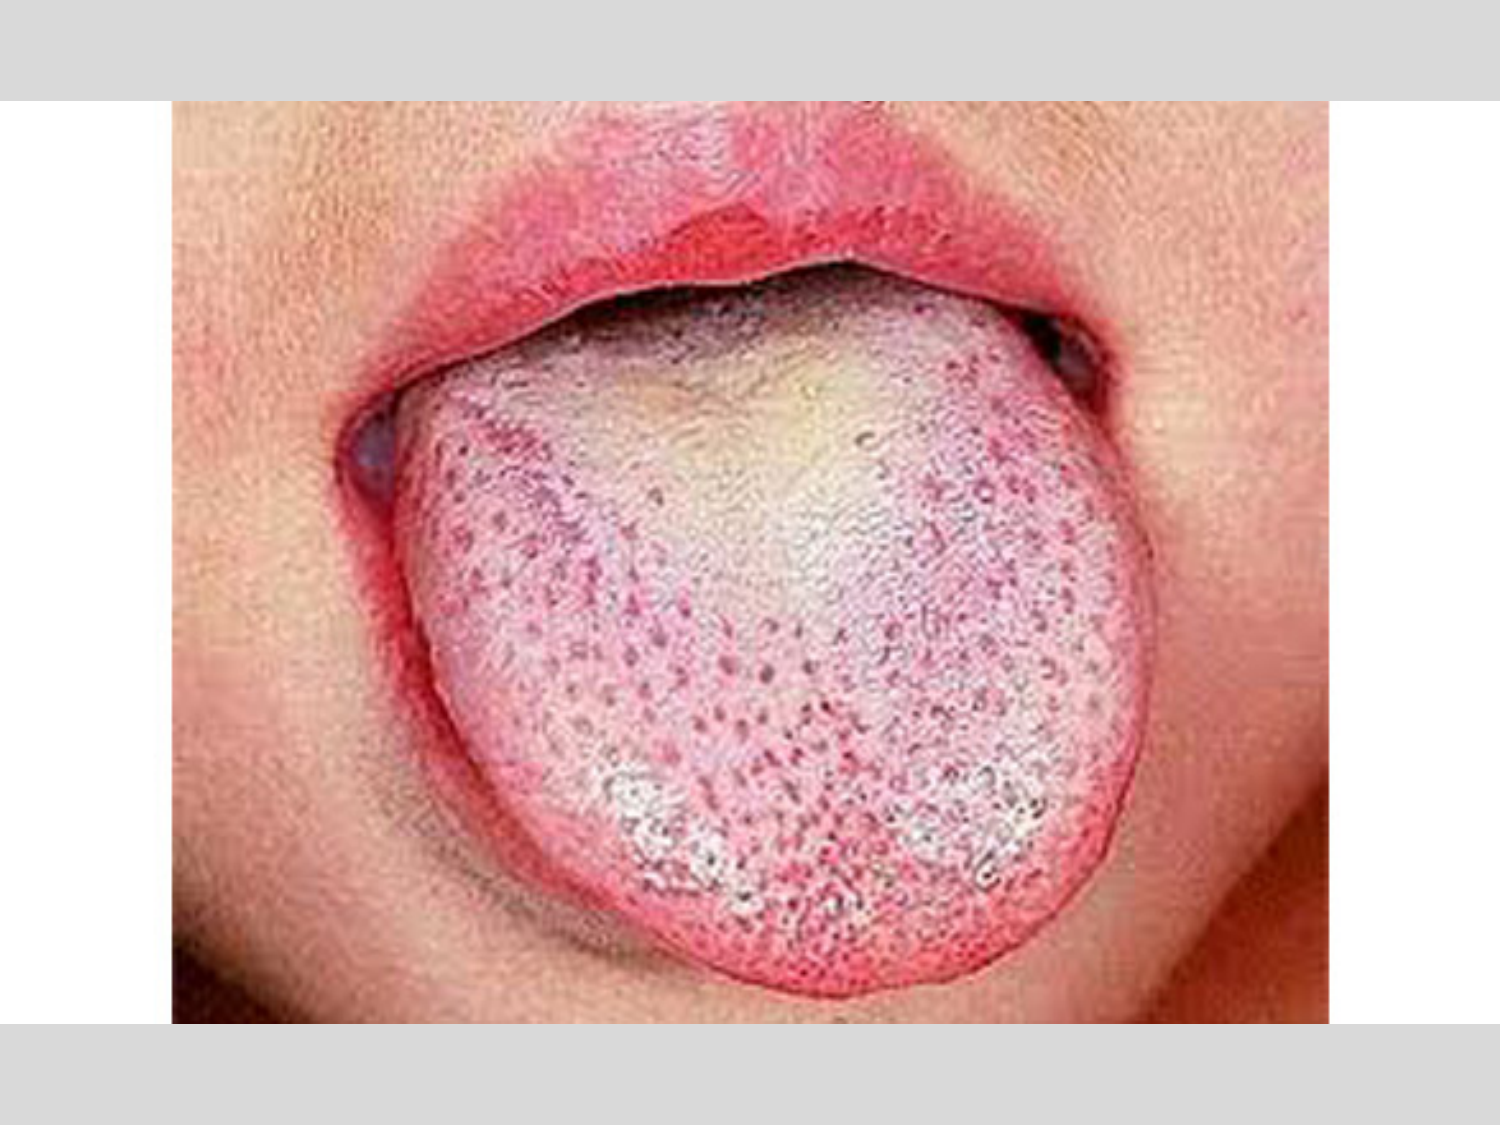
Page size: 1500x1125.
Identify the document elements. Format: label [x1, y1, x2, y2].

picture [0, 101, 1500, 1024]
